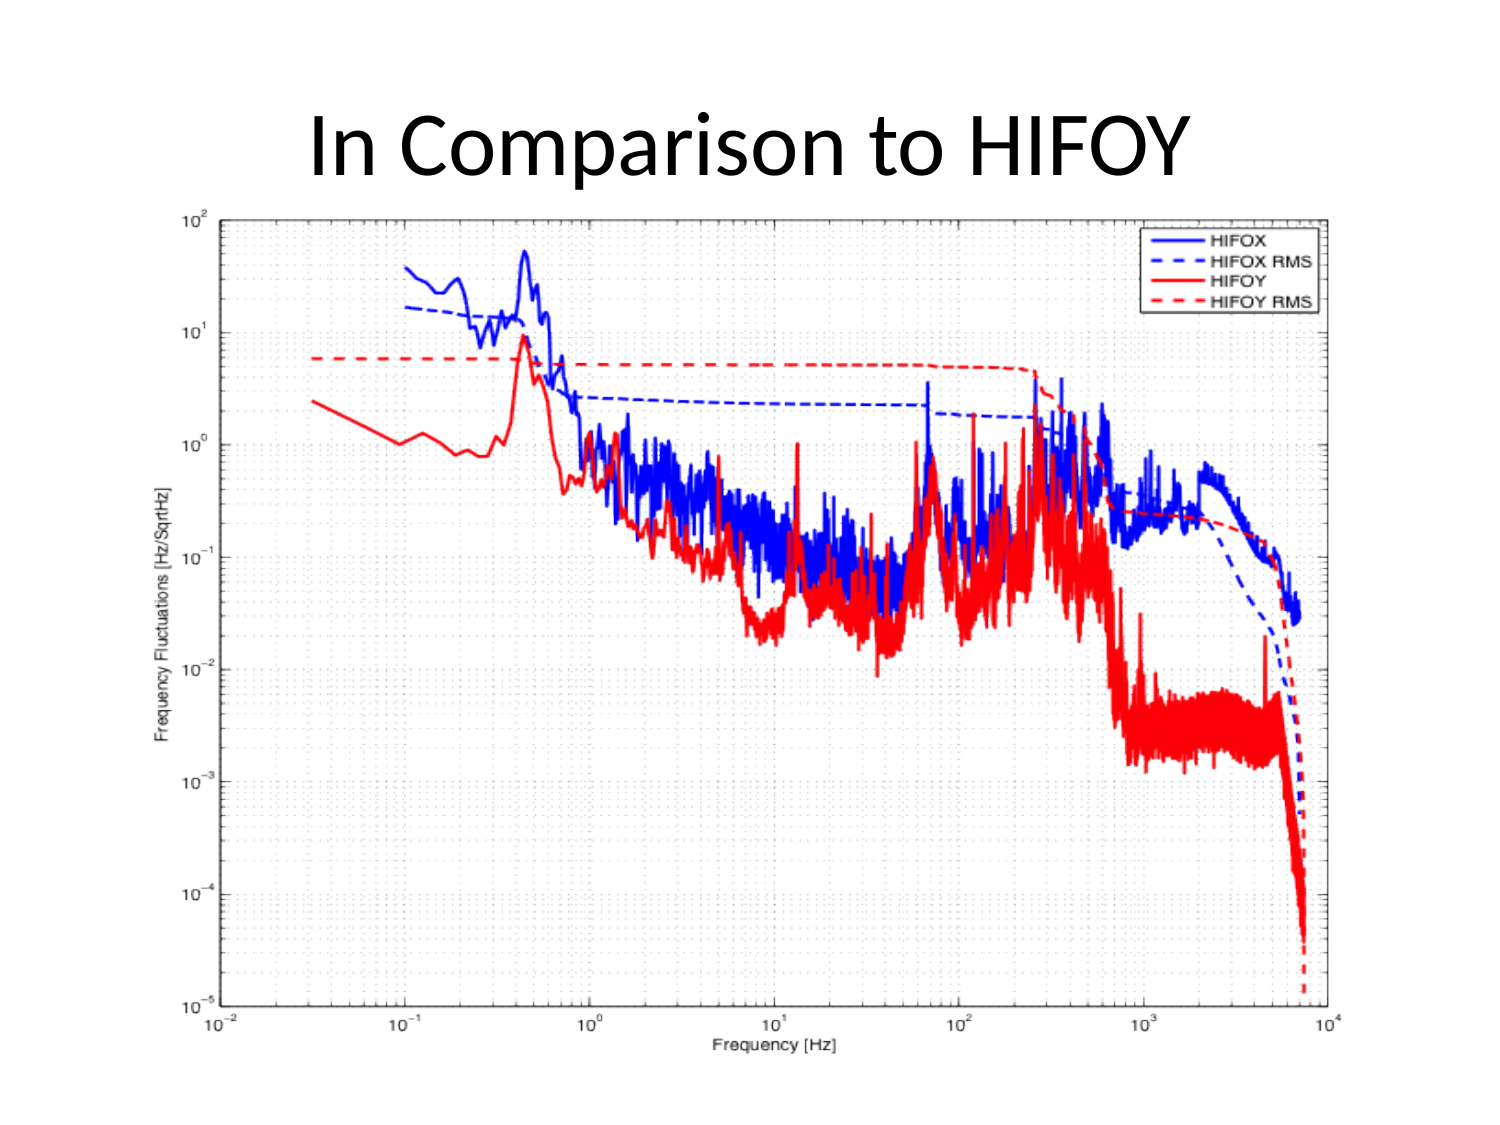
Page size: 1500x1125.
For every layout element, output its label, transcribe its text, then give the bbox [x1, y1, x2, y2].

picture [21, 137, 1479, 1125]
title In Comparison to HIFOY [75, 45, 1425, 135]
